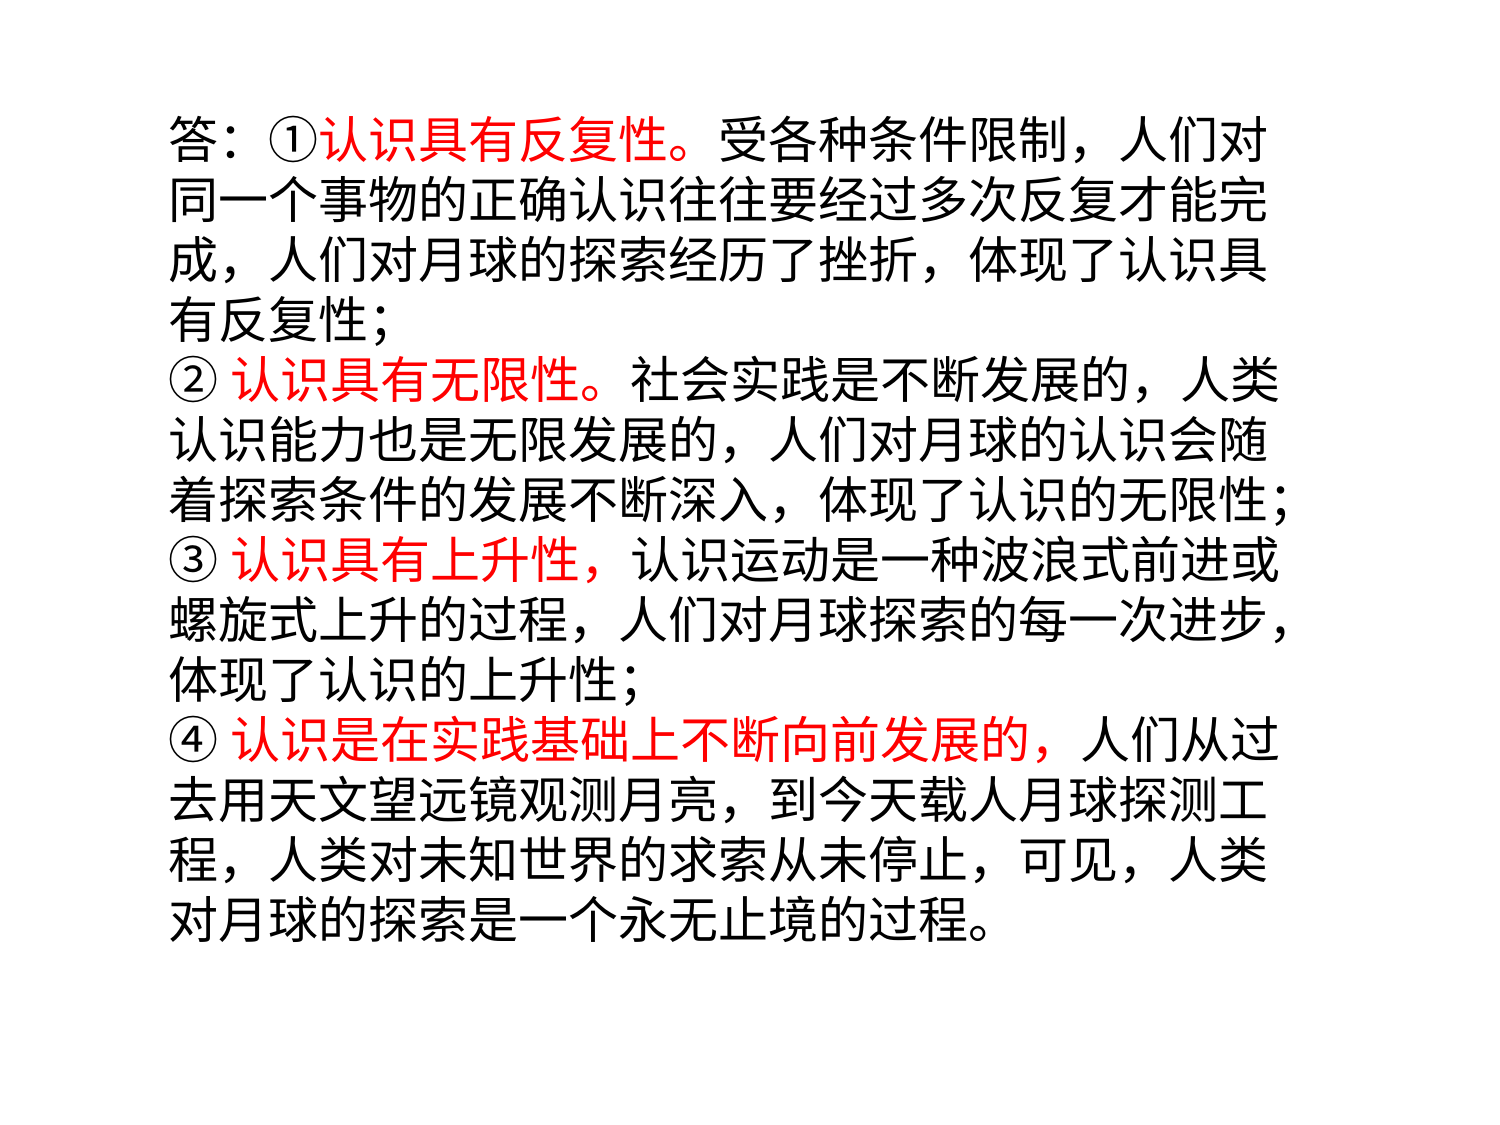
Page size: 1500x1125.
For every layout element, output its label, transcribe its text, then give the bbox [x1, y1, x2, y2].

text_box 答：①认识具有反复性。受各种条件限制，人们对同一个事物的正确认识往往要经过多次反复才能完成，人们对月球的探索经历了挫折，体现了认识具有反复性； ②认识具有无限性。社会实践是不断发展的，人类认识能力也是无限发展的，人们对月球的认识会随着探索条件的发展不断深入，体现了认识的无限性； ③认识具有上升性，认识运动是一种波浪式前进或螺旋式上升的过程，人们对月球探索的每一次进步，体现了认识的上升性； ④认识是在实践基础上不断向前发展的，人们从过去用天文望远镜观测月亮，到今天载人月球探测工程，人类对未知世界的求索从未停止，可见，人类对月球的探索是一个永无止境的过程。 [153, 101, 1310, 1047]
